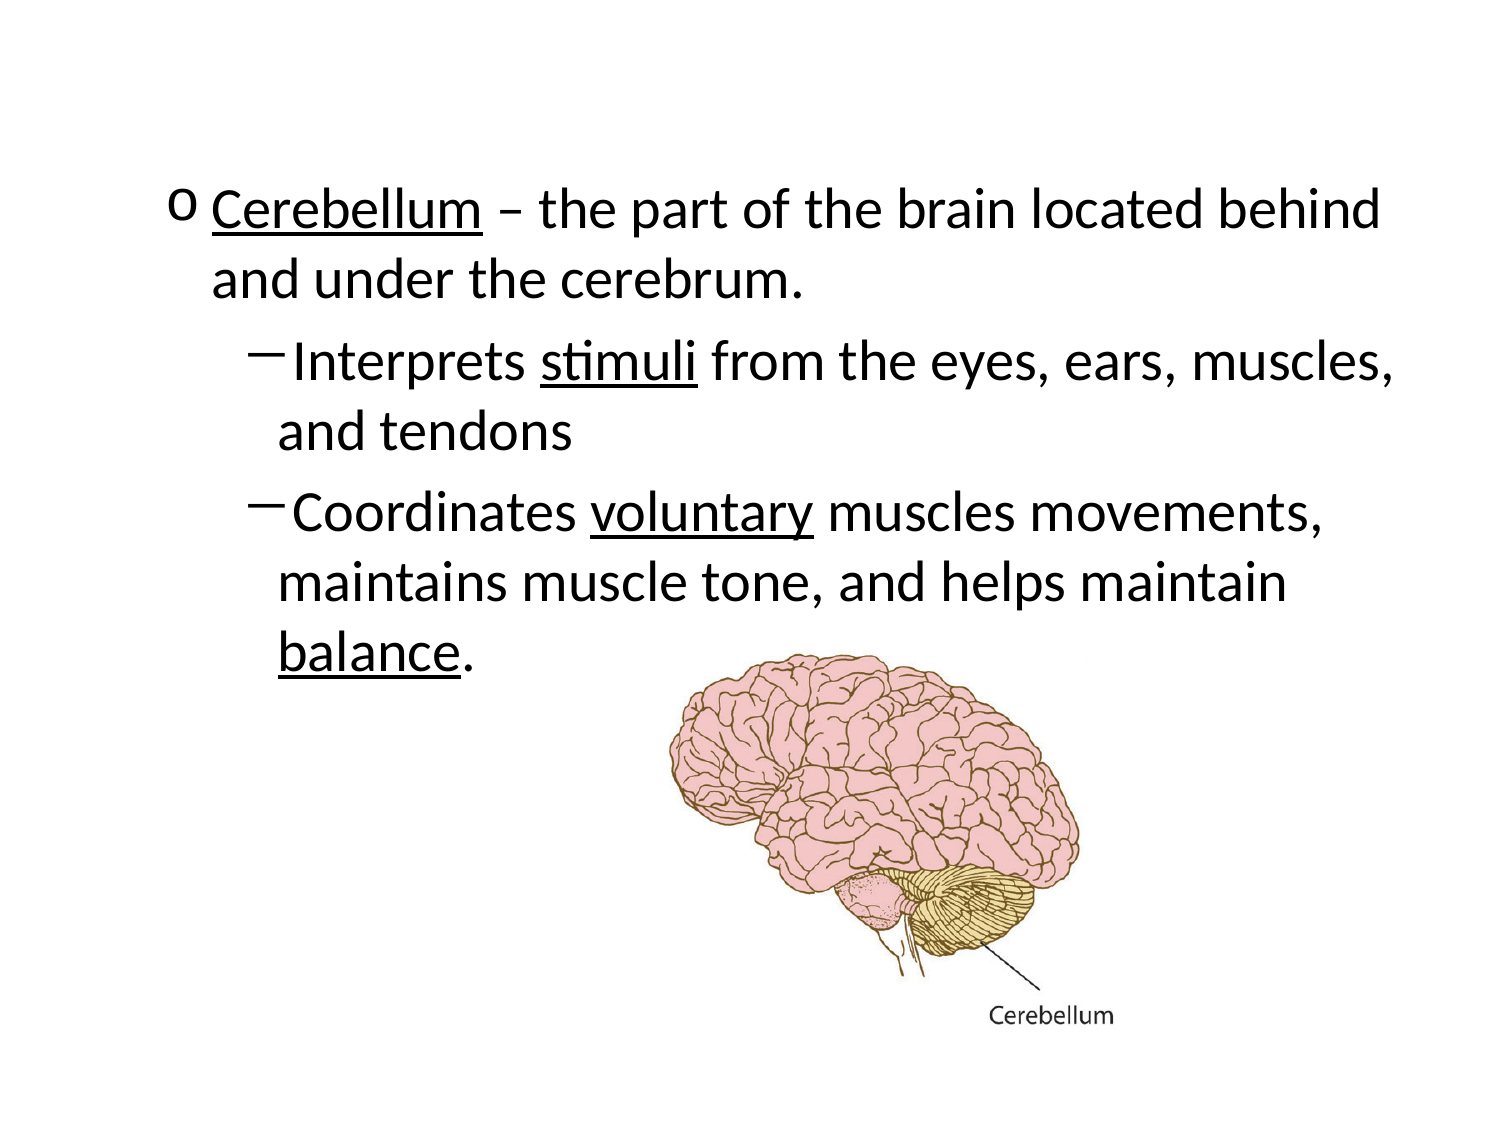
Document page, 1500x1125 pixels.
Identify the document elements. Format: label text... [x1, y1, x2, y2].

picture [549, 637, 1151, 1031]
list Cerebellum – the part of the brain located behind and under the cerebrum. Interprets stimuli from the eyes, ears, muscles, and tendons Coordinates voluntary muscles movements, maintains muscle tone, and helps maintain balance. [75, 162, 1425, 1005]
